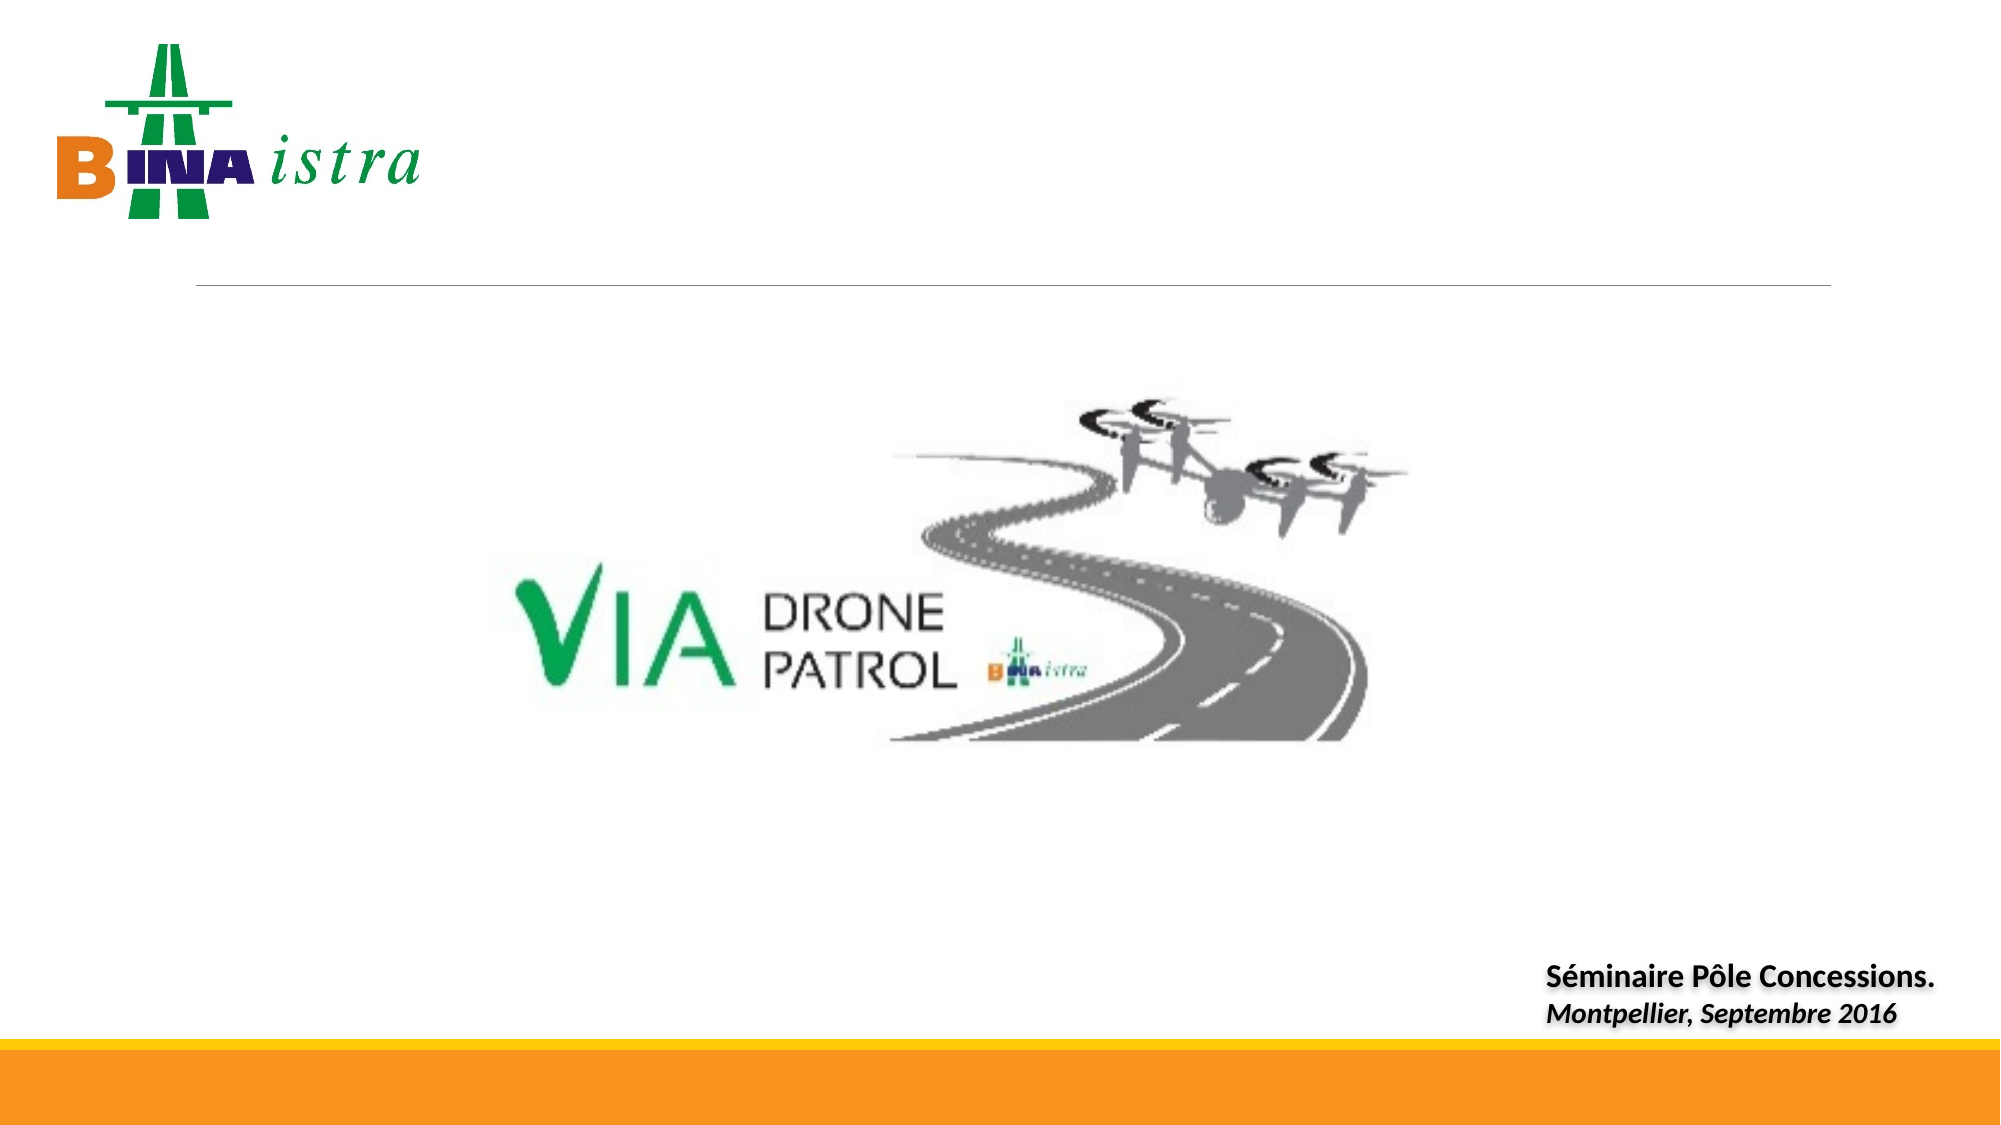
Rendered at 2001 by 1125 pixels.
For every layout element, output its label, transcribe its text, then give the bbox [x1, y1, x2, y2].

picture [56, 44, 419, 220]
text_box Séminaire Pôle Concessions. Montpellier, Septembre 2016 [1531, 962, 1957, 1021]
picture [490, 362, 1434, 761]
